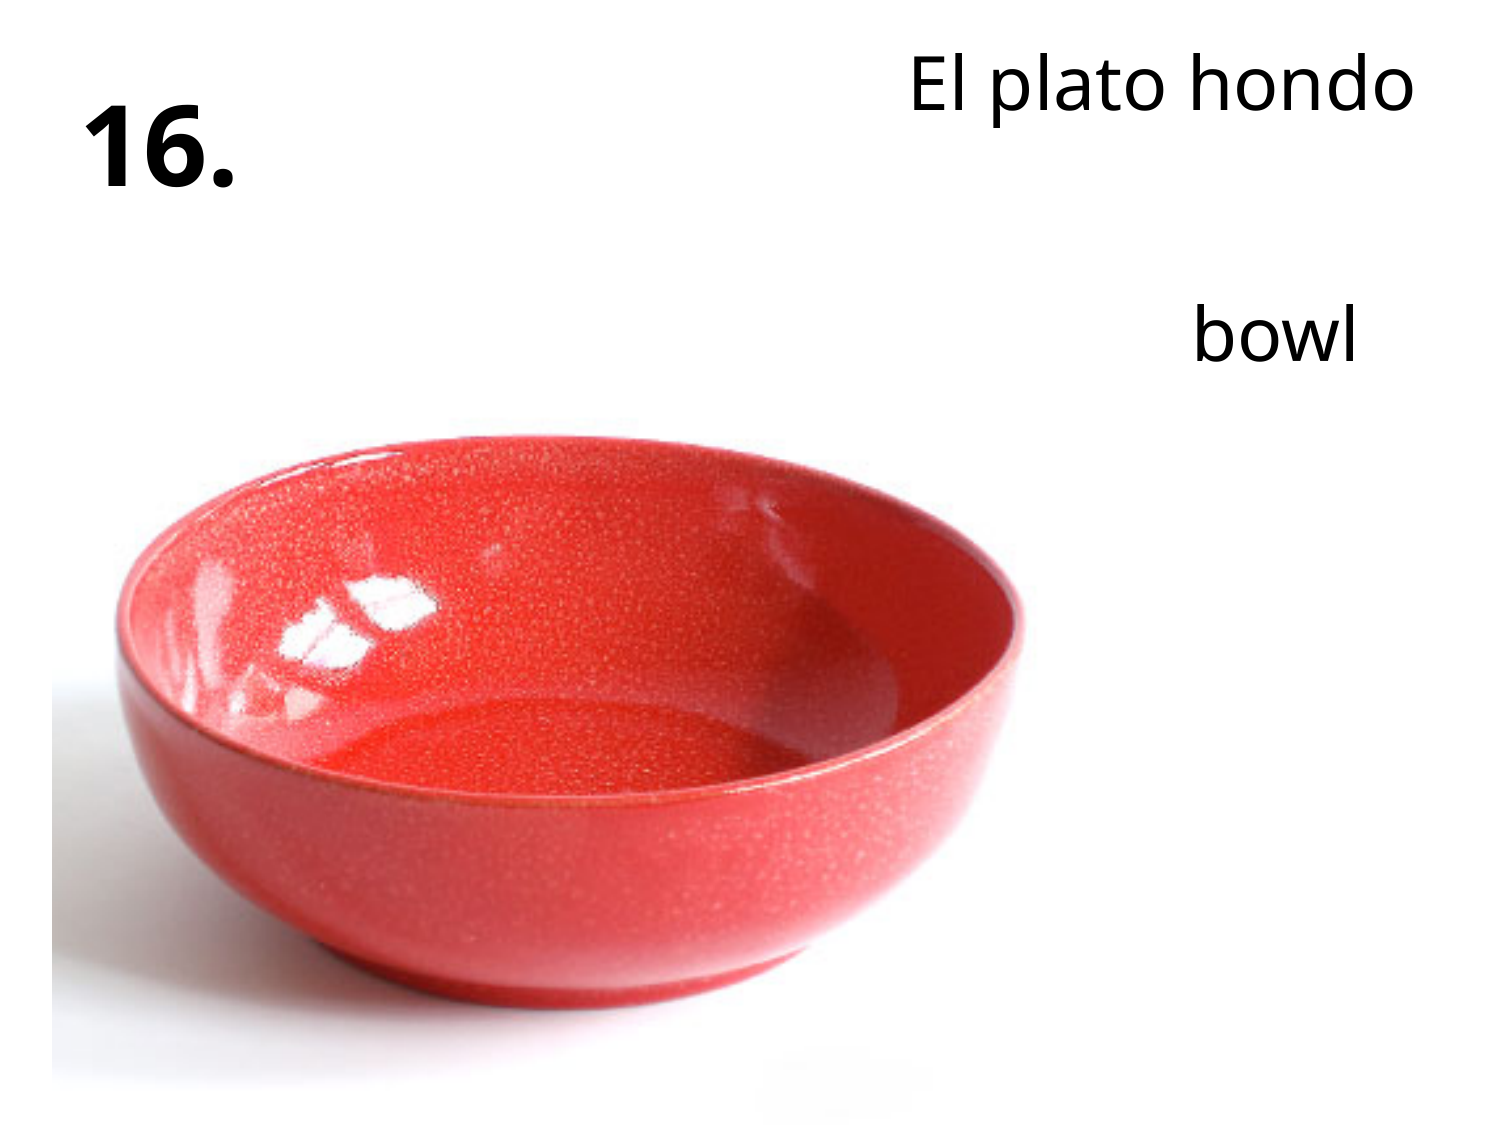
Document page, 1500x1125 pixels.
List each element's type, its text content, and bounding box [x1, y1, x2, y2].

text_box 16. [64, 175, 255, 186]
text_box El plato hondo [892, 27, 1433, 133]
text_box bowl [1176, 279, 1375, 384]
picture [52, 188, 1101, 1125]
text_box [0, 0, 369, 175]
